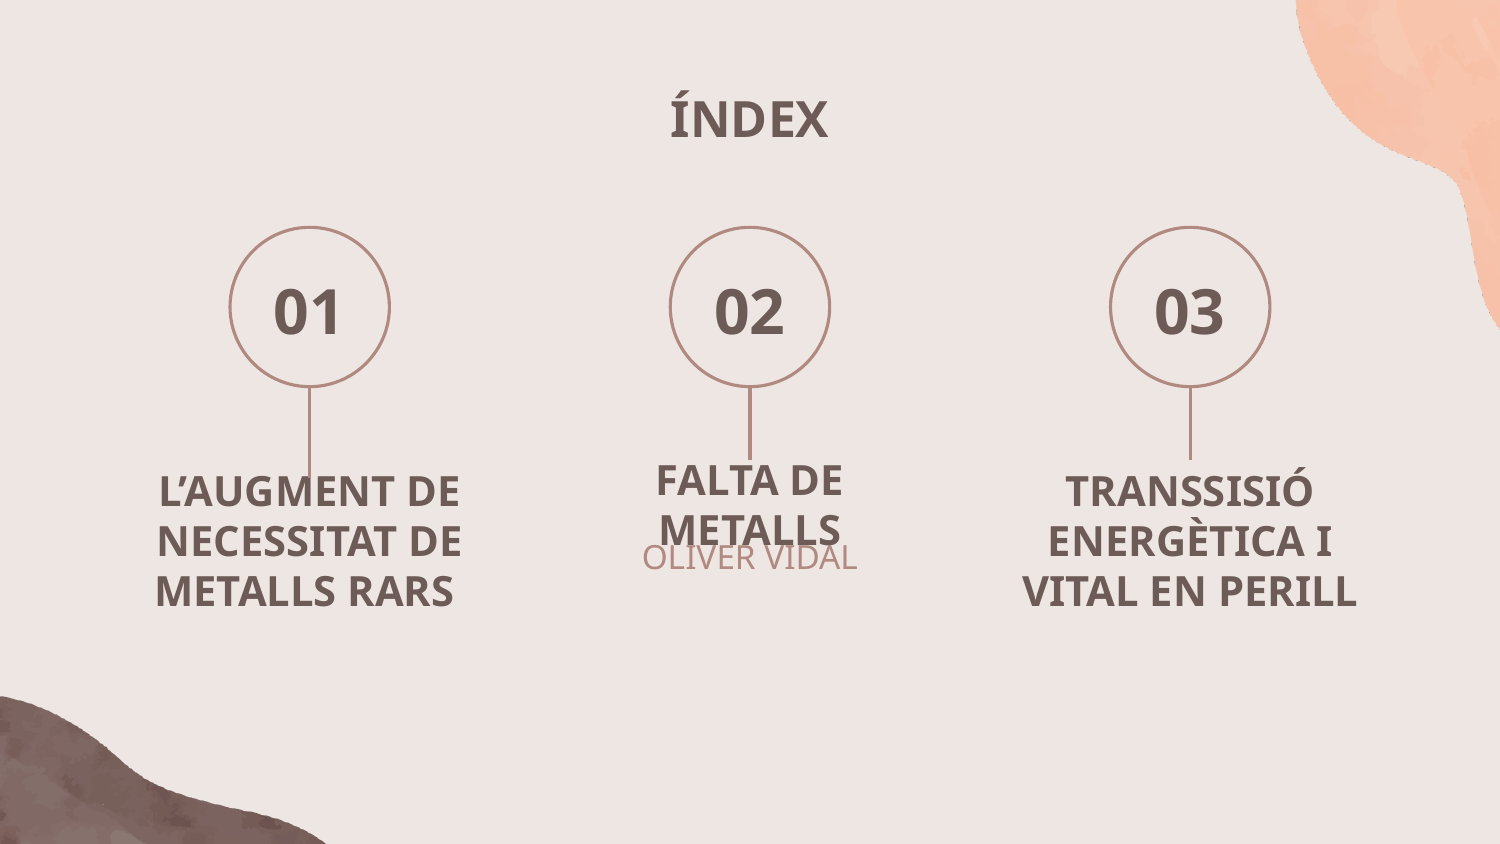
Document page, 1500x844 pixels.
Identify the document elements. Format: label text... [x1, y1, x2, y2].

title FALTA DE METALLS [558, 460, 942, 521]
text_box [248, 358, 371, 387]
picture [0, 0, 1500, 844]
text_box [1129, 358, 1252, 387]
title 03 [998, 260, 1382, 358]
title ÍNDEX [118, 72, 1382, 167]
title L’AUGMENT DE NECESSITAT DE METALLS RARS [118, 478, 502, 602]
title 01 [118, 260, 502, 358]
text_box [688, 358, 812, 387]
title 02 [558, 260, 942, 358]
text_box [245, 227, 375, 260]
text_box [685, 227, 815, 260]
text_box [1125, 227, 1255, 260]
subtitle OLIVER VIDAL [558, 521, 942, 665]
title TRANSSISIÓ ENERGÈTICA I VITAL EN PERILL [998, 460, 1382, 620]
